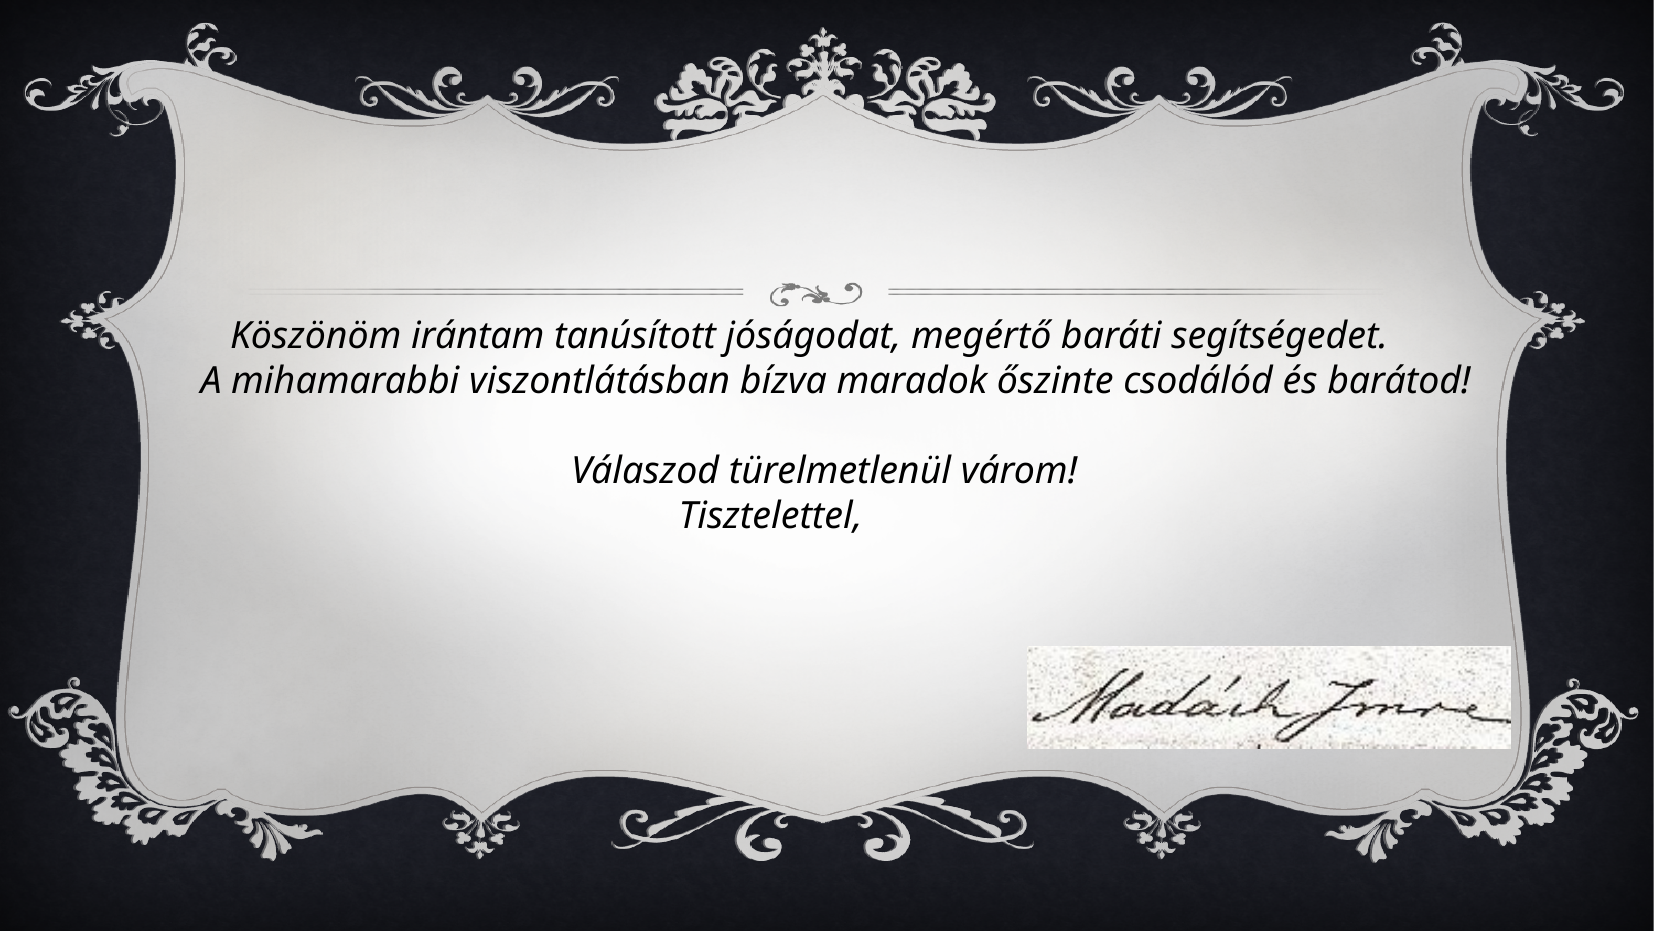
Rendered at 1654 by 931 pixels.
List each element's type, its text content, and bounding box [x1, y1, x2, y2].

text_box Köszönöm irántam tanúsított jóságodat, megértő baráti segítségedet. A mihamarabbi viszontlátásban bízva maradok őszinte csodálód és barátod! Válaszod türelmetlenül várom! Tisztelettel, [200, 311, 1512, 749]
picture [0, 346, 1654, 931]
picture [0, 0, 1654, 219]
